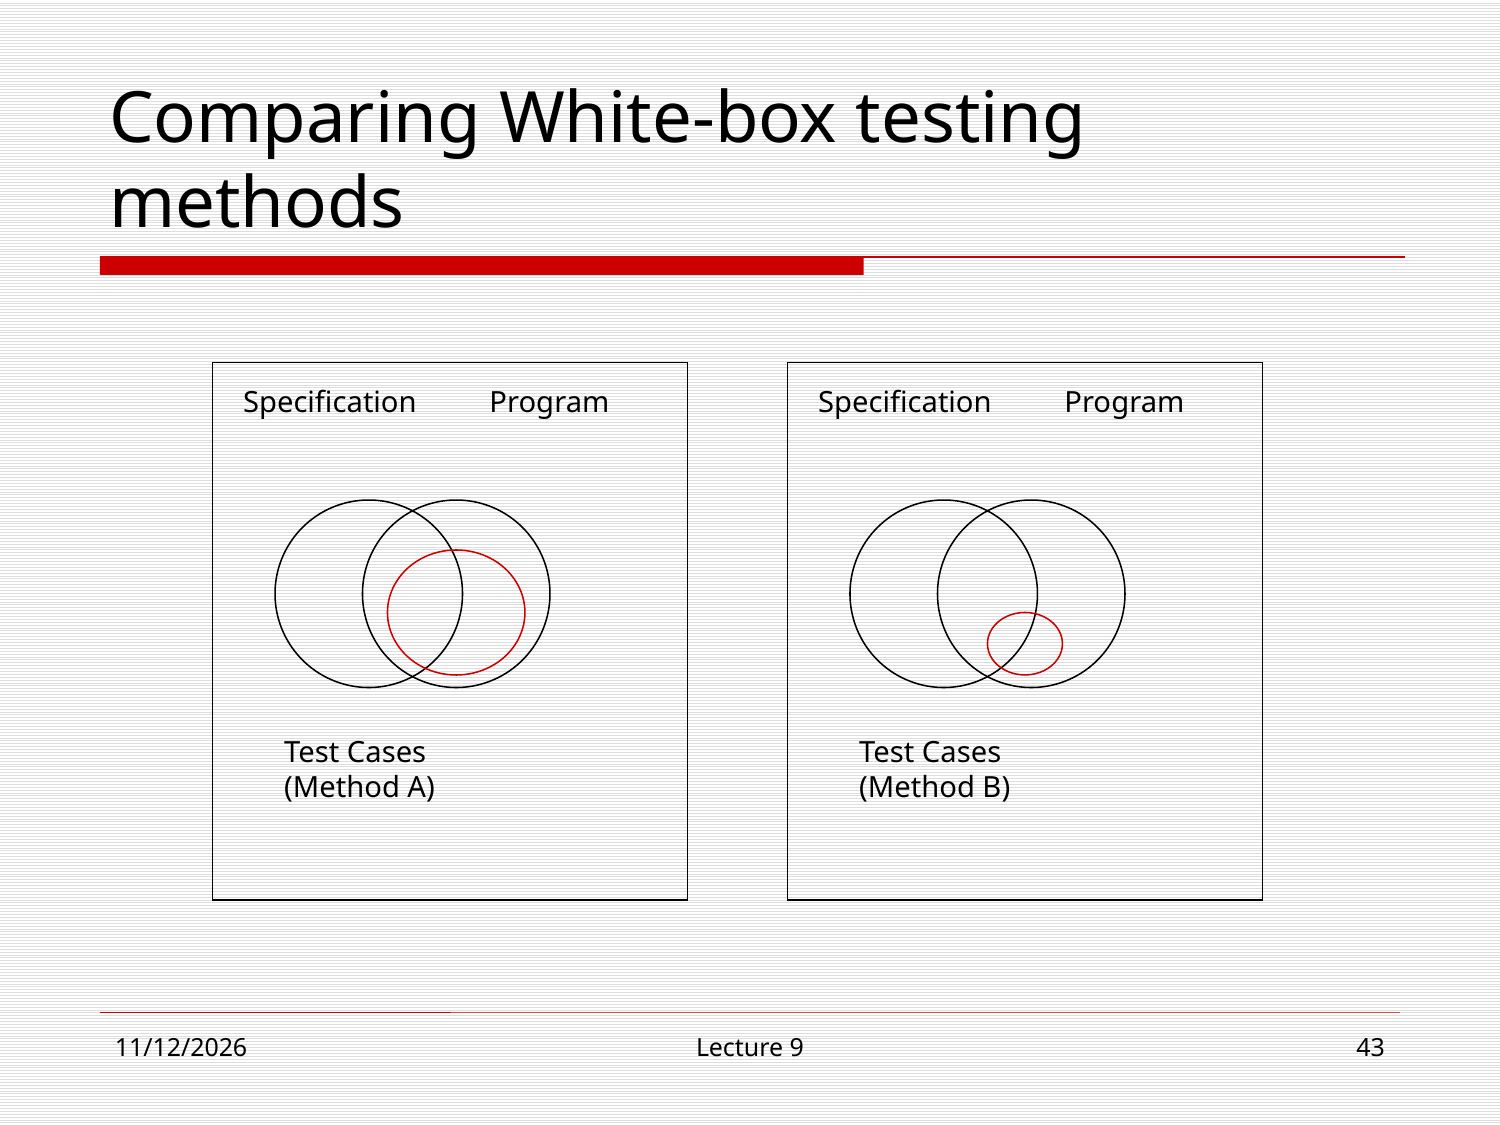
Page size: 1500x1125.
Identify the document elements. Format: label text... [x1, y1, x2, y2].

footer Lecture 9 [512, 1024, 988, 1103]
title Comparing White-box testing methods [94, 50, 1407, 250]
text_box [212, 362, 1263, 901]
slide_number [99, 1024, 426, 1103]
slide_number 43 [1074, 1024, 1401, 1103]
